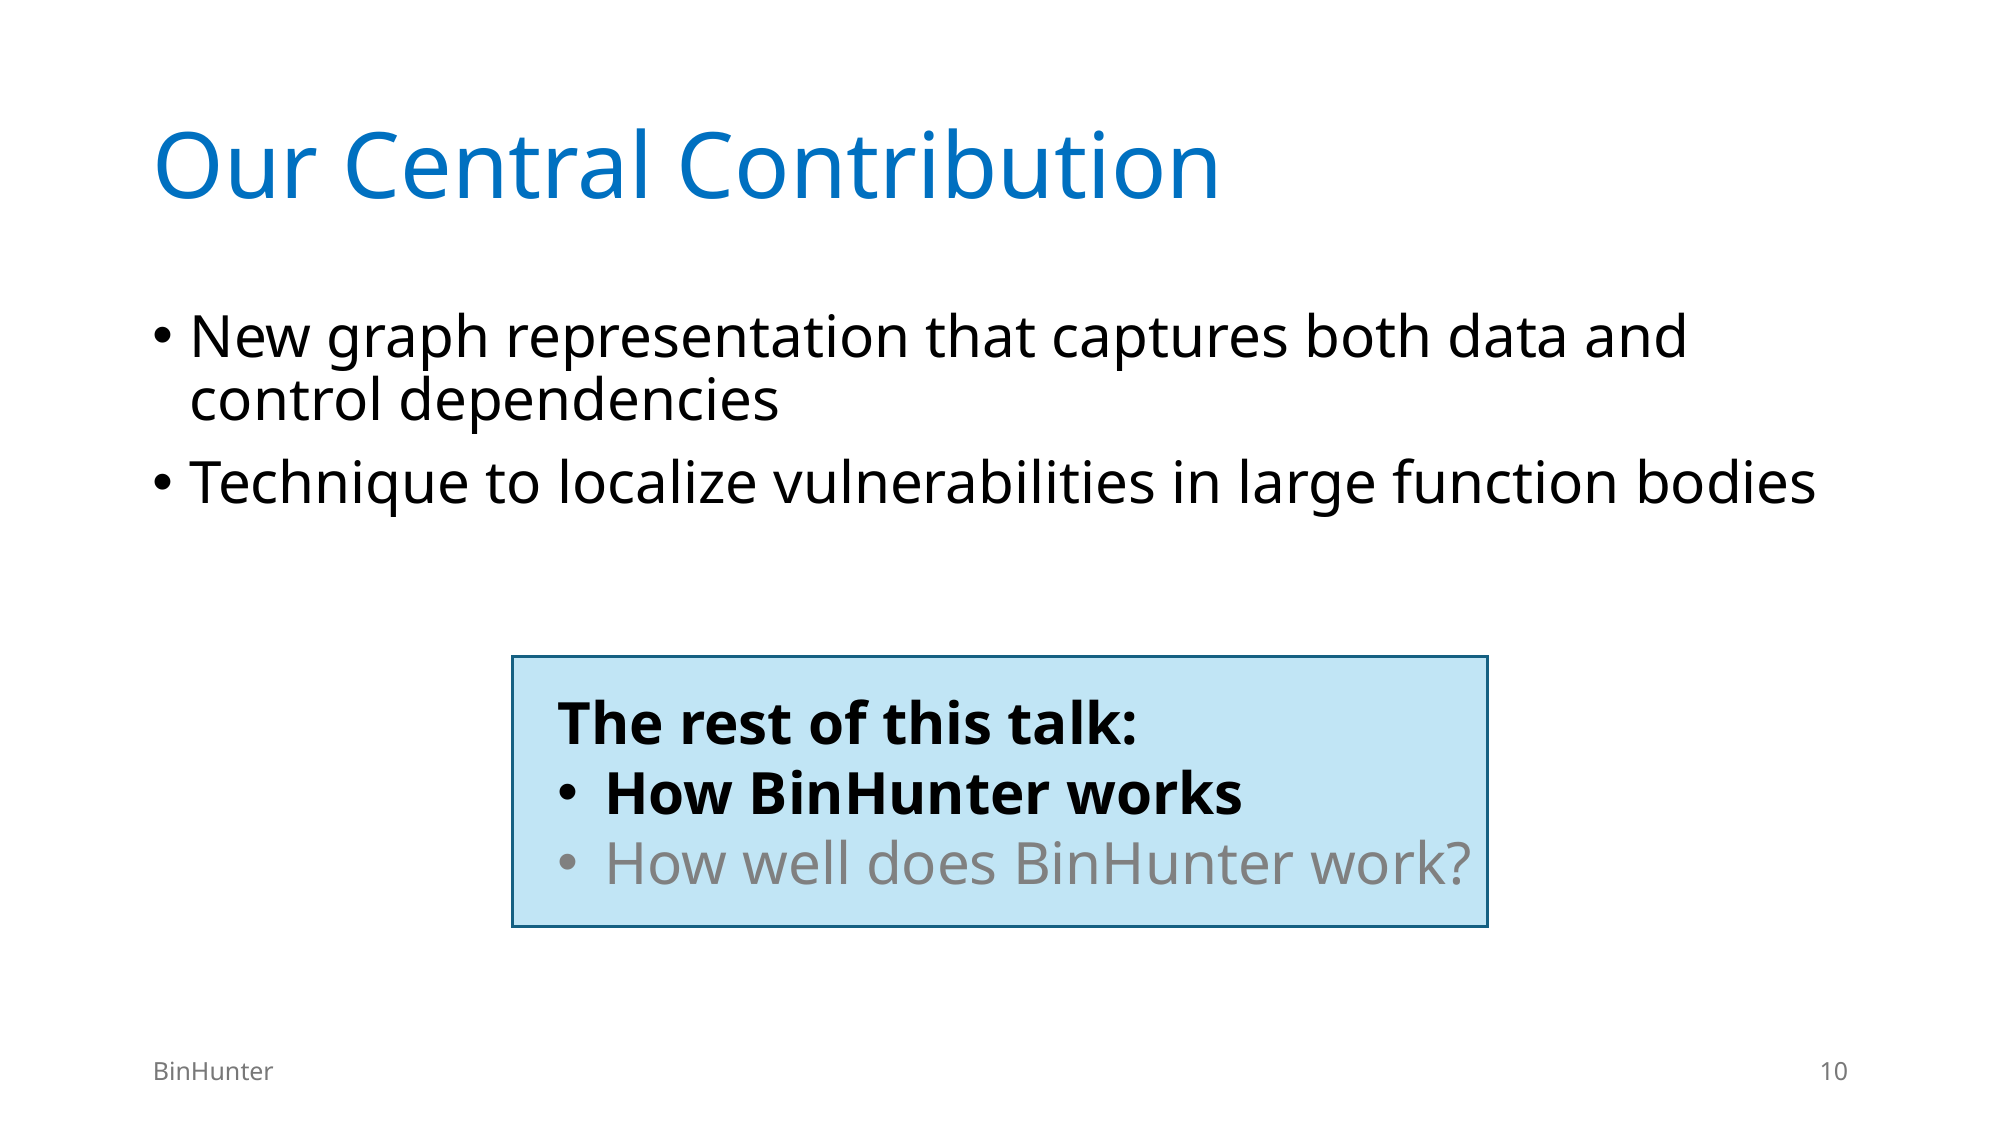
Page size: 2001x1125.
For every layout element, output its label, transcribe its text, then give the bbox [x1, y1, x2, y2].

title Our Central Contribution [137, 59, 1863, 278]
text_box The rest of this talk: How BinHunter works How well does BinHunter work? [511, 655, 1489, 928]
footer BinHunter [138, 1042, 588, 1103]
slide_number 10 [1413, 1042, 1863, 1103]
list New graph representation that captures both data and control dependencies Technique to localize vulnerabilities in large function bodies [137, 299, 1863, 1014]
